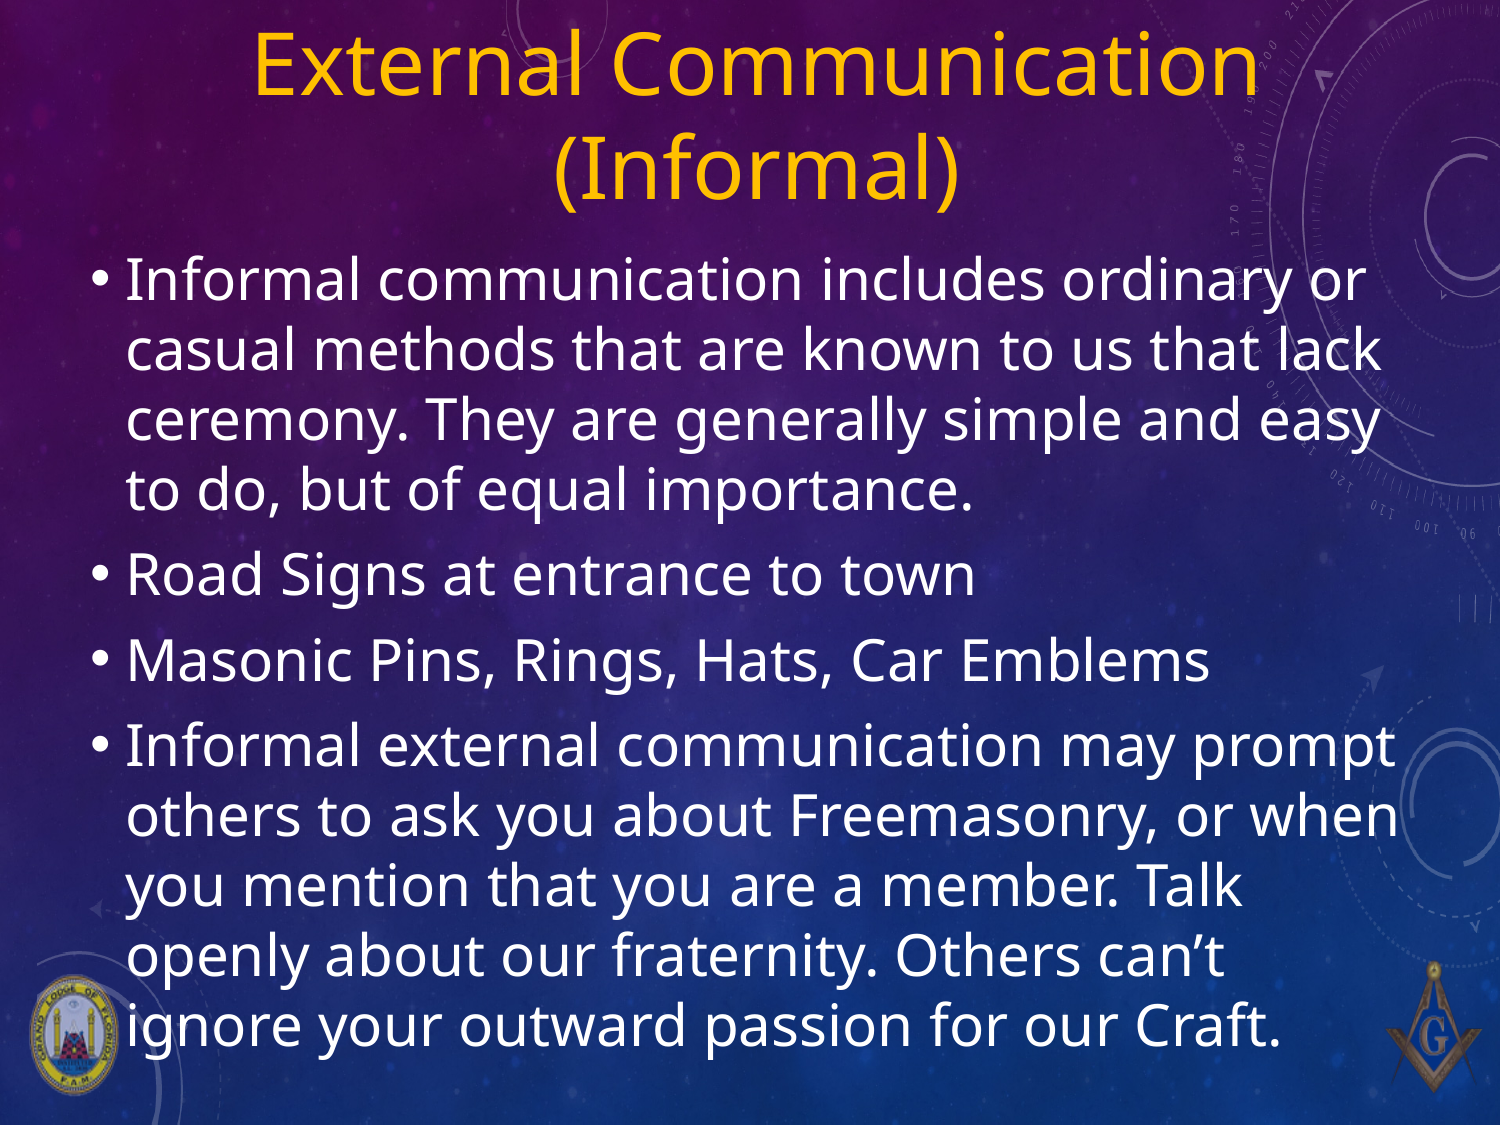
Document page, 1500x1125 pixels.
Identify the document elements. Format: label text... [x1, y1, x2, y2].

picture [0, 0, 1500, 1125]
list Informal communication includes ordinary or casual methods that are known to us that lack ceremony. They are generally simple and easy to do, but of equal importance. Road Signs at entrance to town Masonic Pins, Rings, Hats, Car Emblems Informal external communication may prompt others to ask you about Freemasonry, or when you mention that you are a member. Talk openly about our fraternity. Others can’t ignore your outward passion for our Craft. [75, 224, 1425, 1075]
title External Communication (Informal) [14, 0, 1500, 225]
